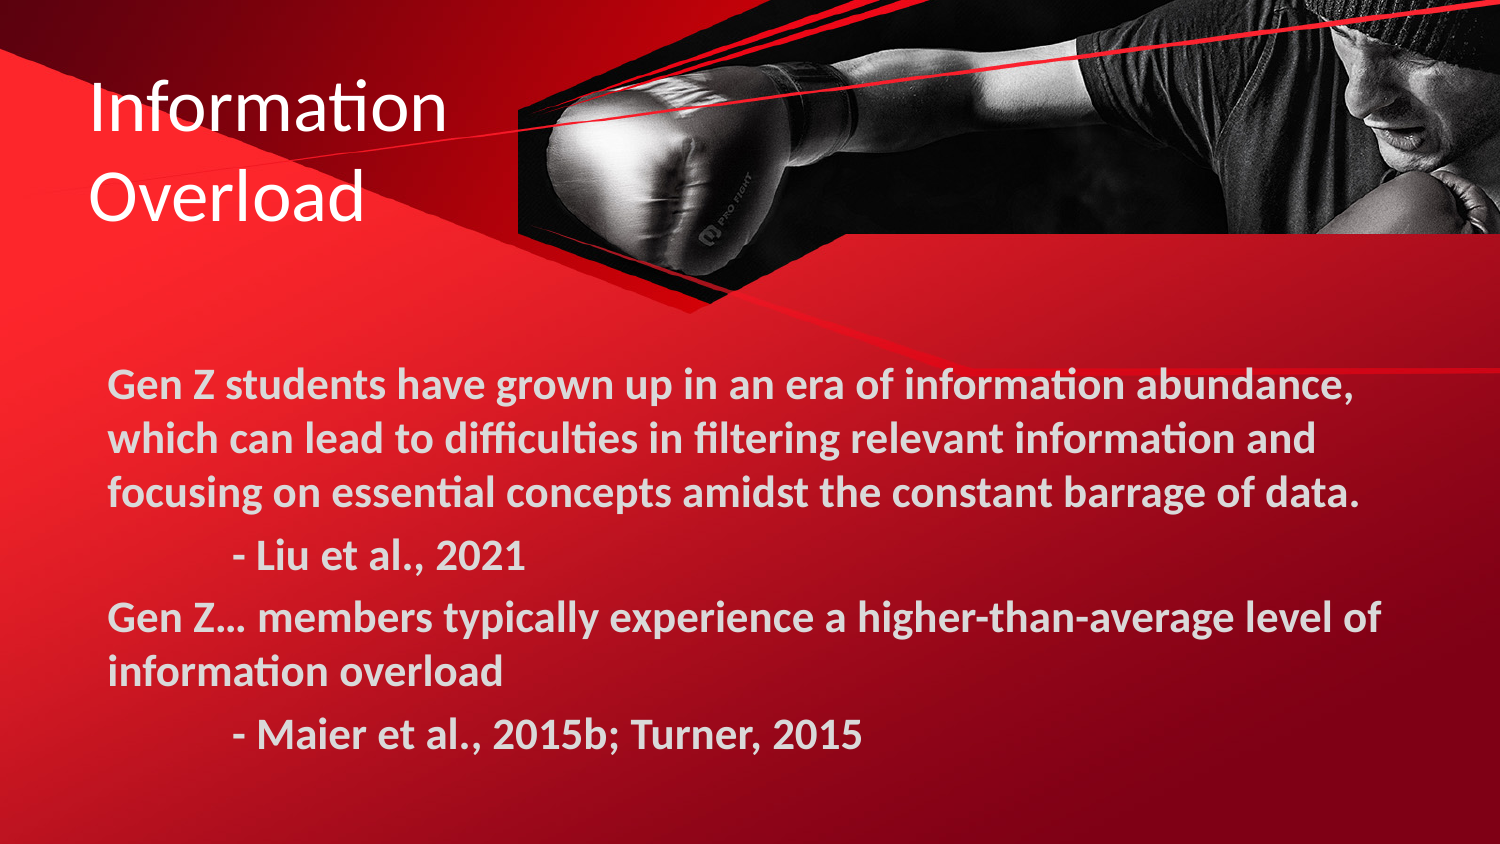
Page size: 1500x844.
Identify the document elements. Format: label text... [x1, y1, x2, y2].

list Gen Z students have grown up in an era of information abundance, which can lead to difficulties in filtering relevant information and focusing on essential concepts amidst the constant barrage of data. - Liu et al., 2021 Gen Z… members typically experience a higher-than-average level of information overload - Maier et al., 2015b; Turner, 2015 [92, 346, 1408, 773]
title Information Overload [73, 96, 1427, 197]
picture [0, 0, 1500, 844]
